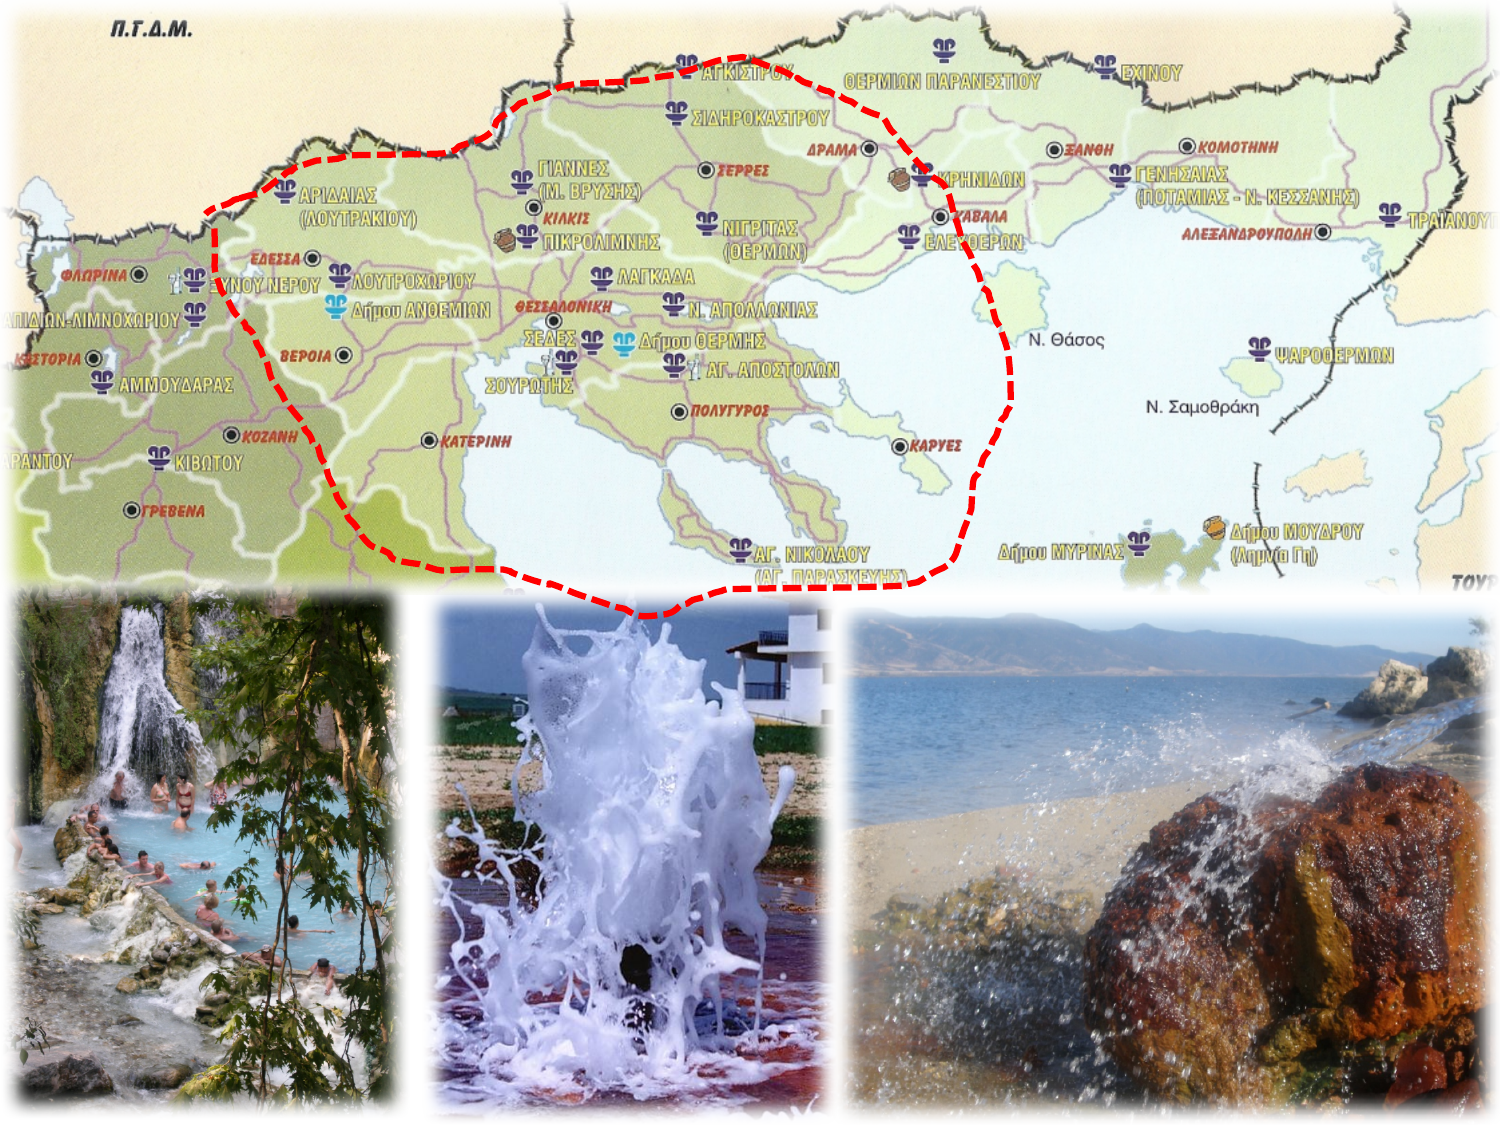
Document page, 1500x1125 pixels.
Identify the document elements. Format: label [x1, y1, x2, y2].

text_box [204, 152, 447, 572]
picture [26, 0, 1500, 1125]
picture [0, 573, 411, 1122]
